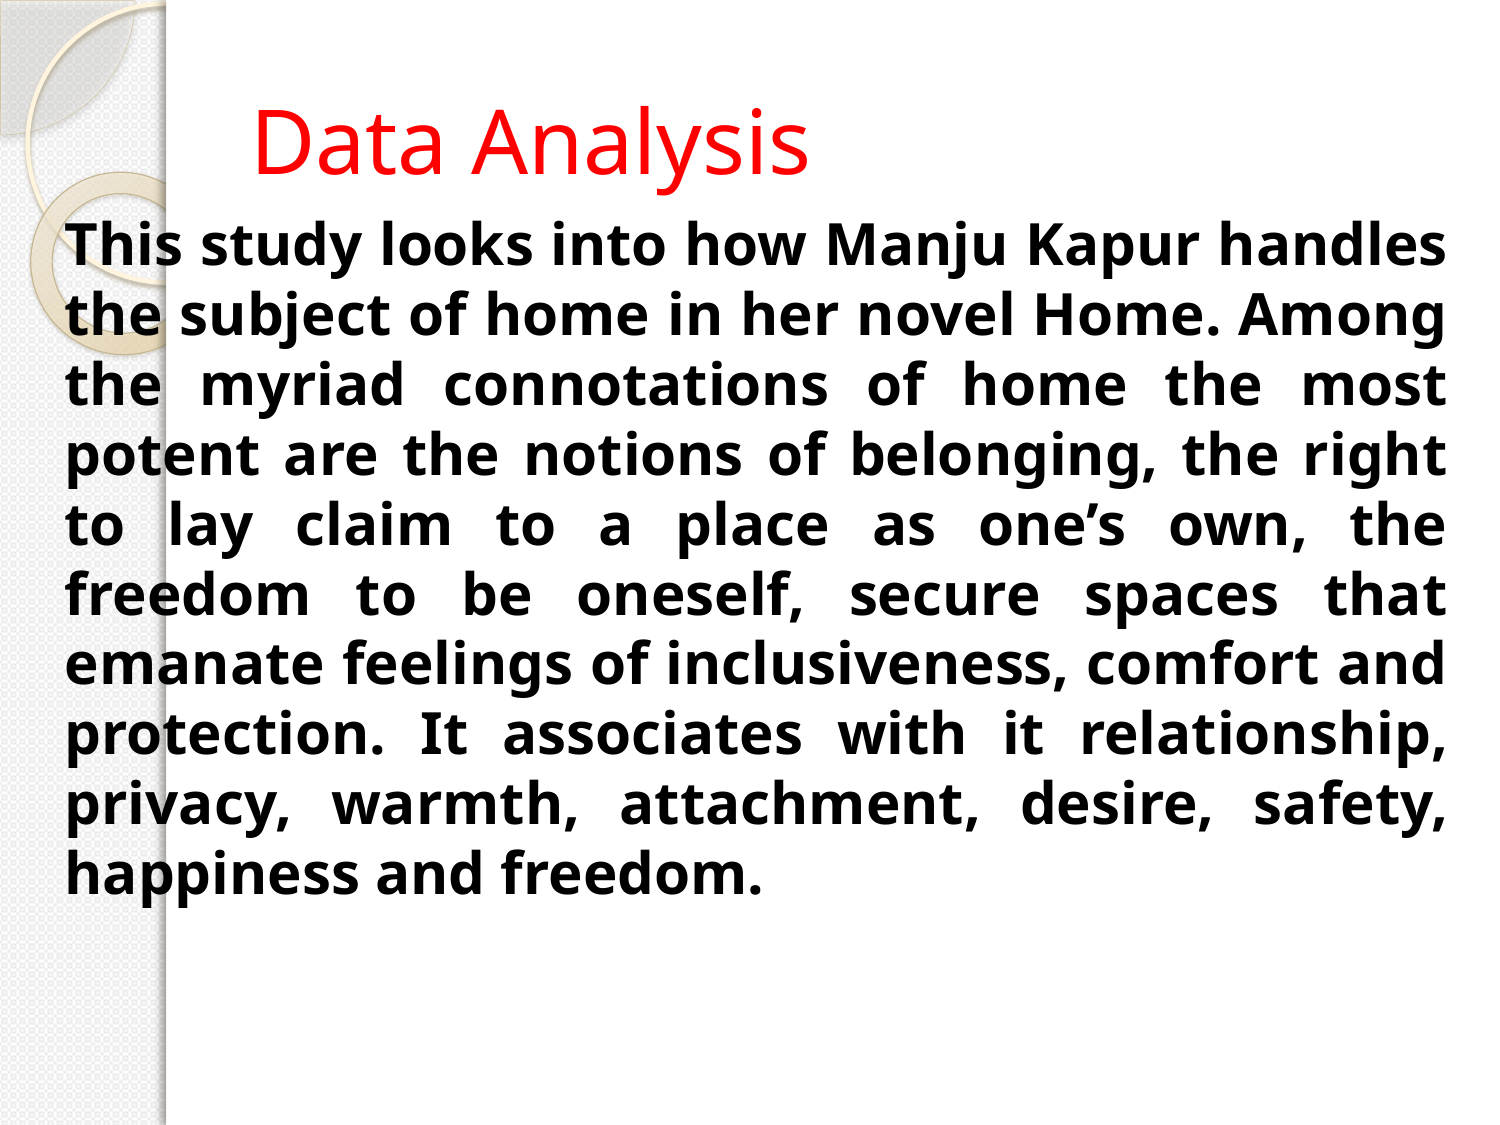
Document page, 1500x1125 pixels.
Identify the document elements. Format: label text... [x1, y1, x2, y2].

list This study looks into how Manju Kapur handles the subject of home in her novel Home. Among the myriad connotations of home the most potent are the notions of belonging, the right to lay claim to a place as one’s own, the freedom to be oneself, secure spaces that emanate feelings of inclusiveness, comfort and protection. It associates with it relationship, privacy, warmth, attachment, desire, safety, happiness and freedom. [50, 200, 1463, 1125]
title Data Analysis [235, 45, 1466, 233]
